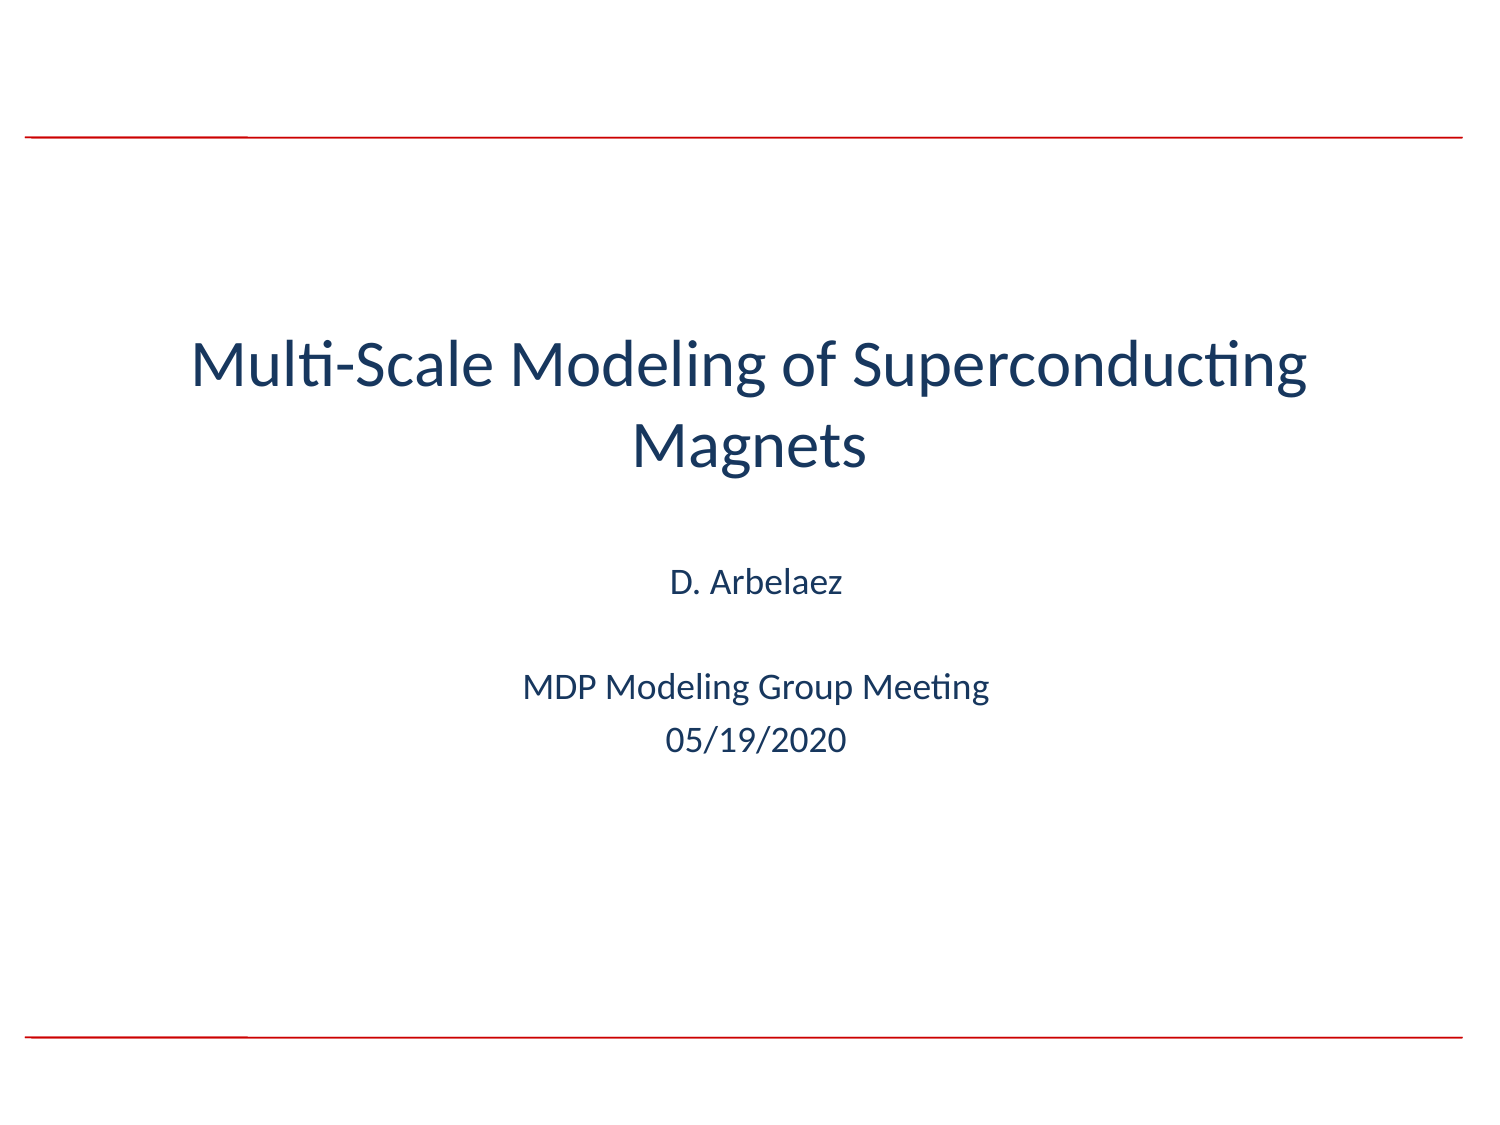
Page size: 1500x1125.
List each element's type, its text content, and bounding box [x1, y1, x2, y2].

subtitle D. Arbelaez MDP Modeling Group Meeting 05/19/2020 [150, 549, 1363, 838]
title Multi-Scale Modeling of Superconducting Magnets [112, 275, 1388, 526]
